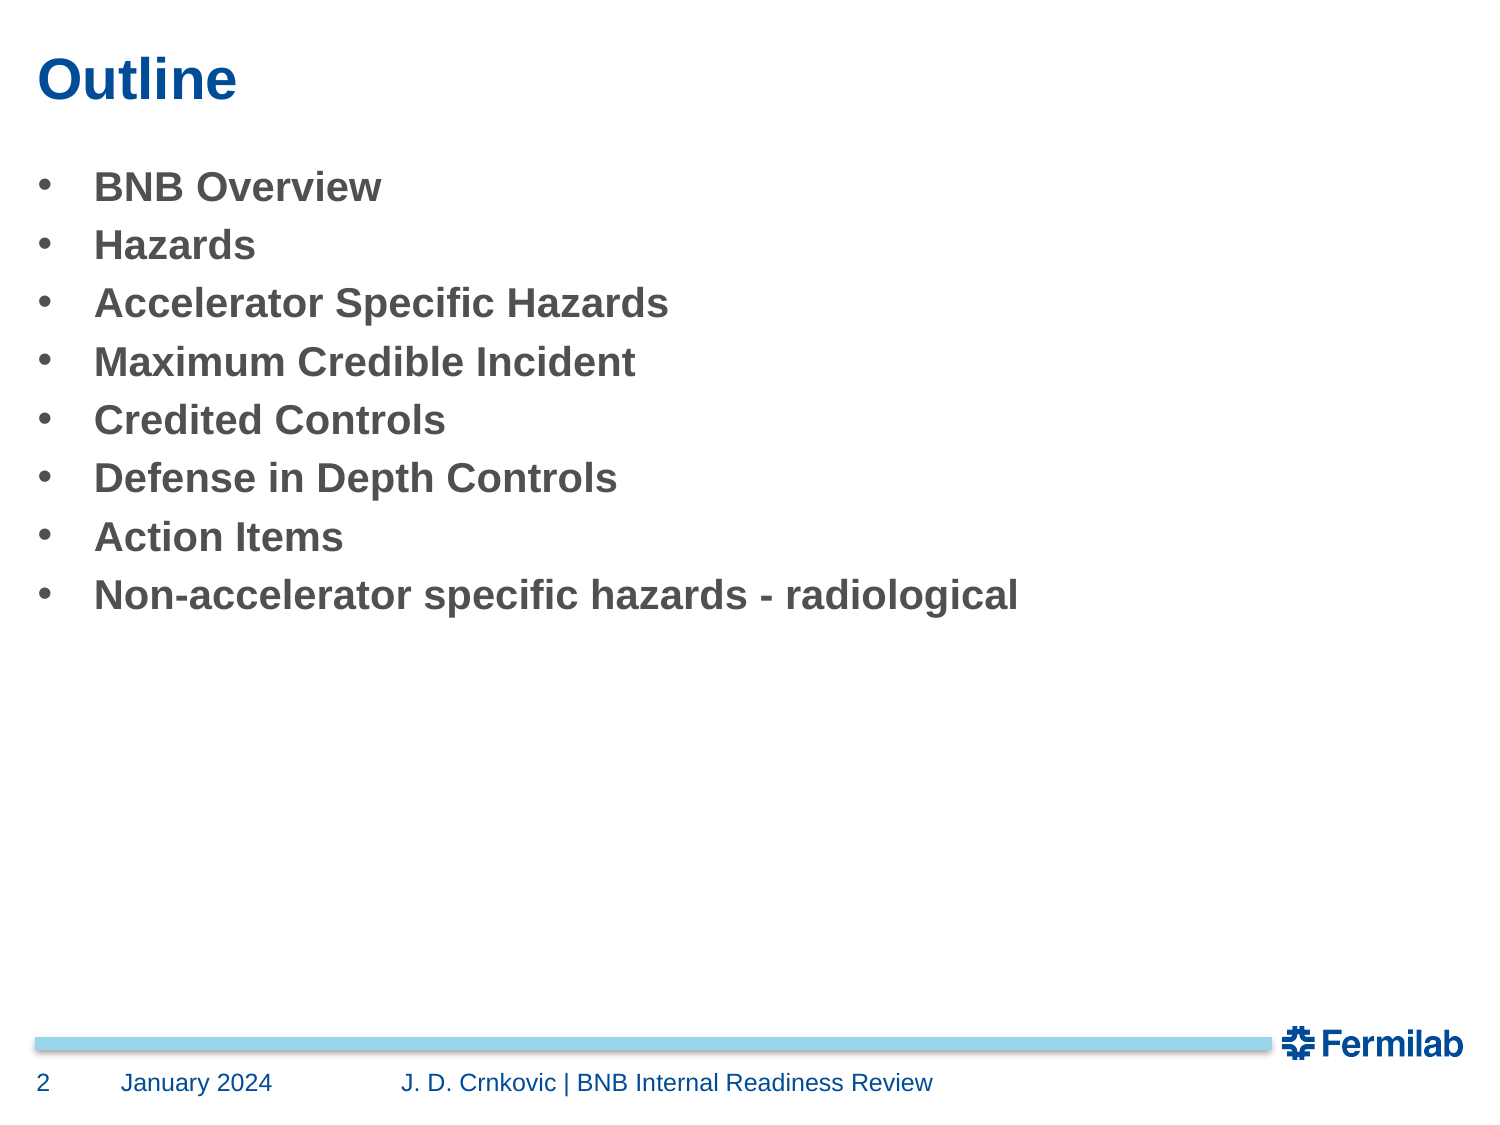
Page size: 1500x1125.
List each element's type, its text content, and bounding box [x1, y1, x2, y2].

slide_number 2 [36, 1066, 105, 1106]
list BNB Overview Hazards Accelerator Specific Hazards Maximum Credible Incident Credited Controls Defense in Depth Controls Action Items Non-accelerator specific hazards - radiological [37, 159, 1461, 925]
title Outline [37, 41, 1463, 112]
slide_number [120, 1066, 300, 1107]
footer J. D. Crnkovic | BNB Internal Readiness Review [400, 1066, 1401, 1104]
picture [1282, 1026, 1463, 1060]
